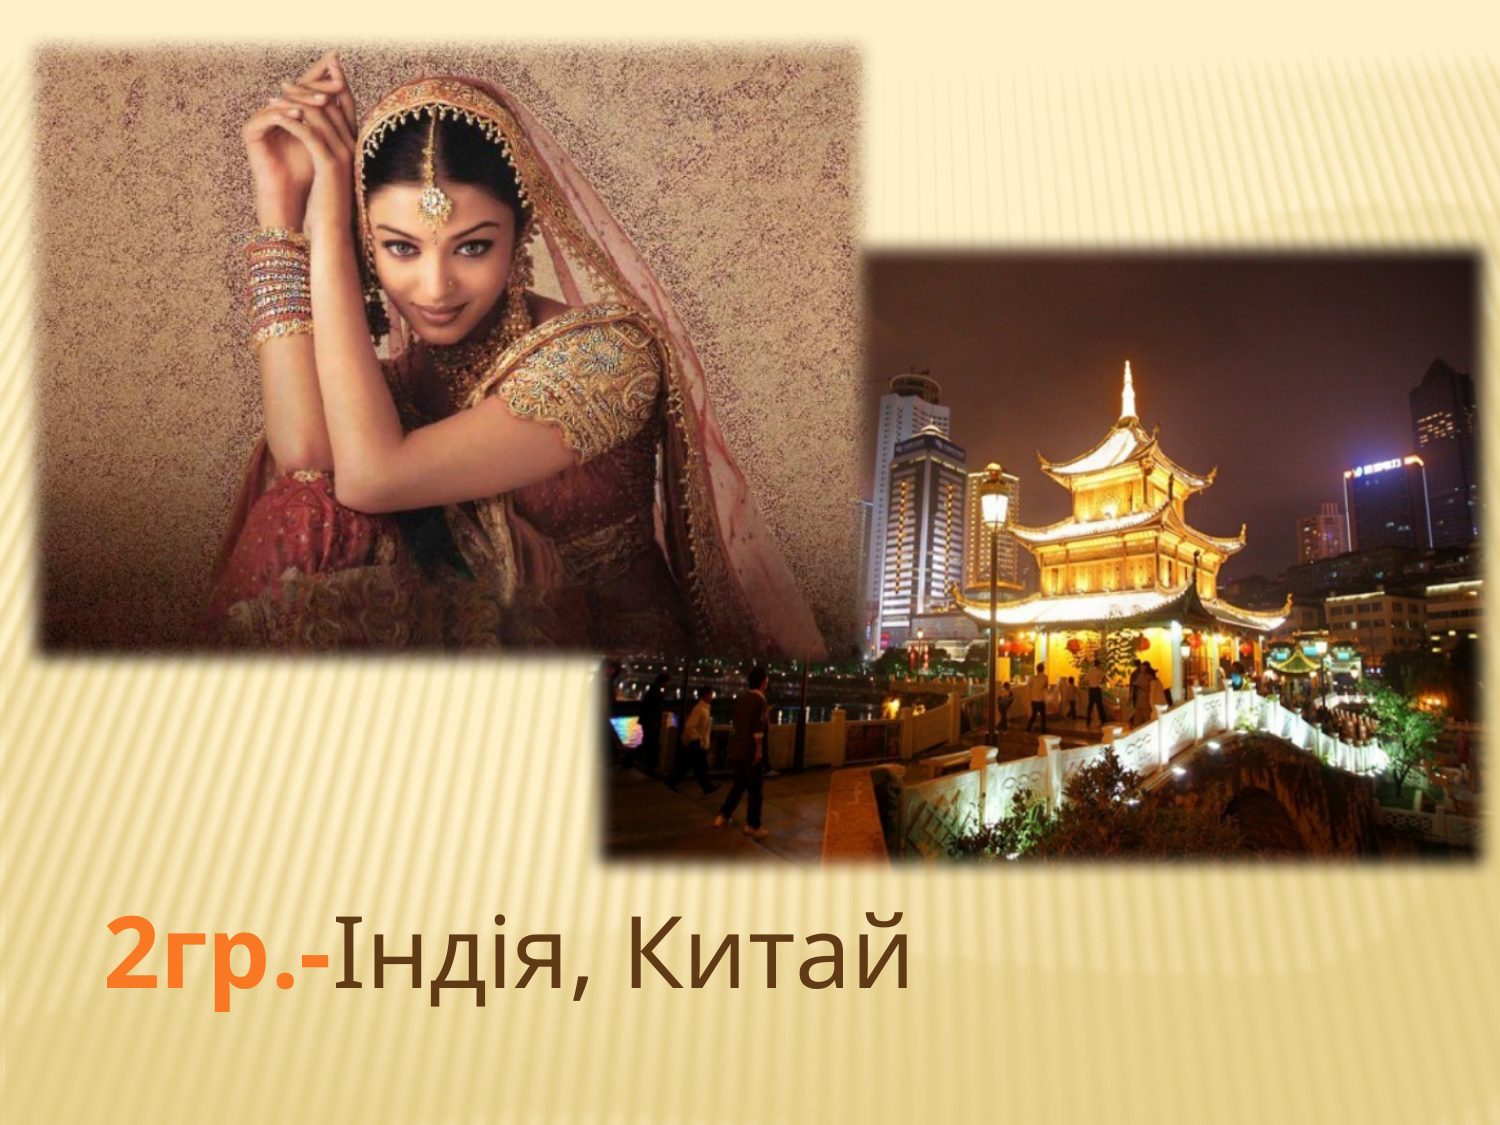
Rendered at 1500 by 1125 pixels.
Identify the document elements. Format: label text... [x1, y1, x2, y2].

picture [17, 30, 1500, 882]
text_box 2гр.-Індія, Китай [88, 881, 1211, 1017]
